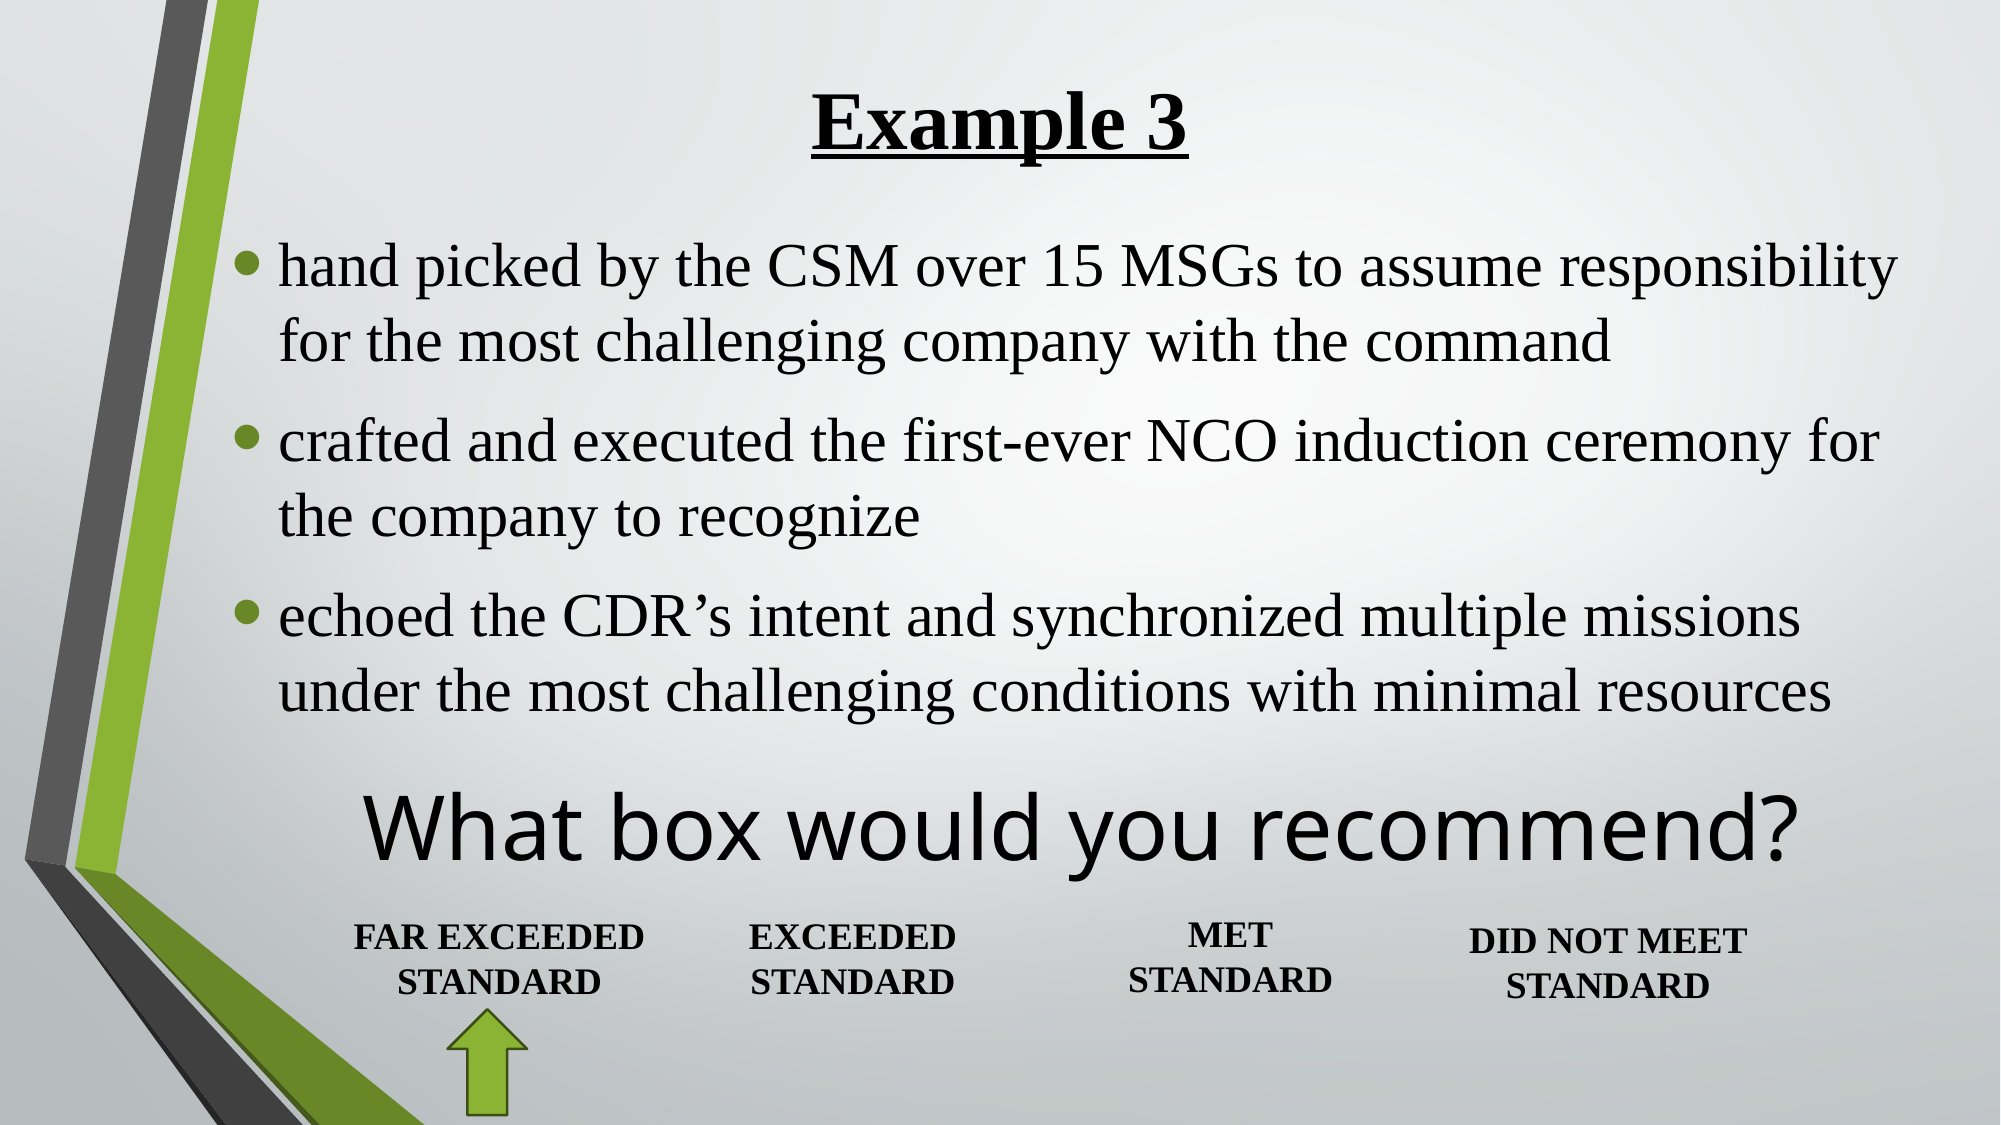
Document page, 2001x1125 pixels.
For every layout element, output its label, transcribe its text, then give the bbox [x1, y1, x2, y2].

text_box What box would you recommend? [219, 775, 1945, 889]
text_box [446, 1008, 529, 1117]
text_box MET STANDARD [1066, 903, 1396, 1008]
text_box [160, 800, 1886, 913]
text_box DID NOT MEET STANDARD [1443, 908, 1773, 1013]
list hand picked by the CSM over 15 MSGs to assume responsibility for the most challenging company with the command crafted and executed the first-ever NCO induction ceremony for the company to recognize echoed the CDR’s intent and synchronized multiple missions under the most challenging conditions with minimal resources [216, 212, 1942, 736]
text_box EXCEEDED STANDARD [688, 904, 1018, 1009]
text_box FAR EXCEEDED STANDARD [335, 904, 664, 1010]
title Example 3 [137, 59, 1863, 173]
